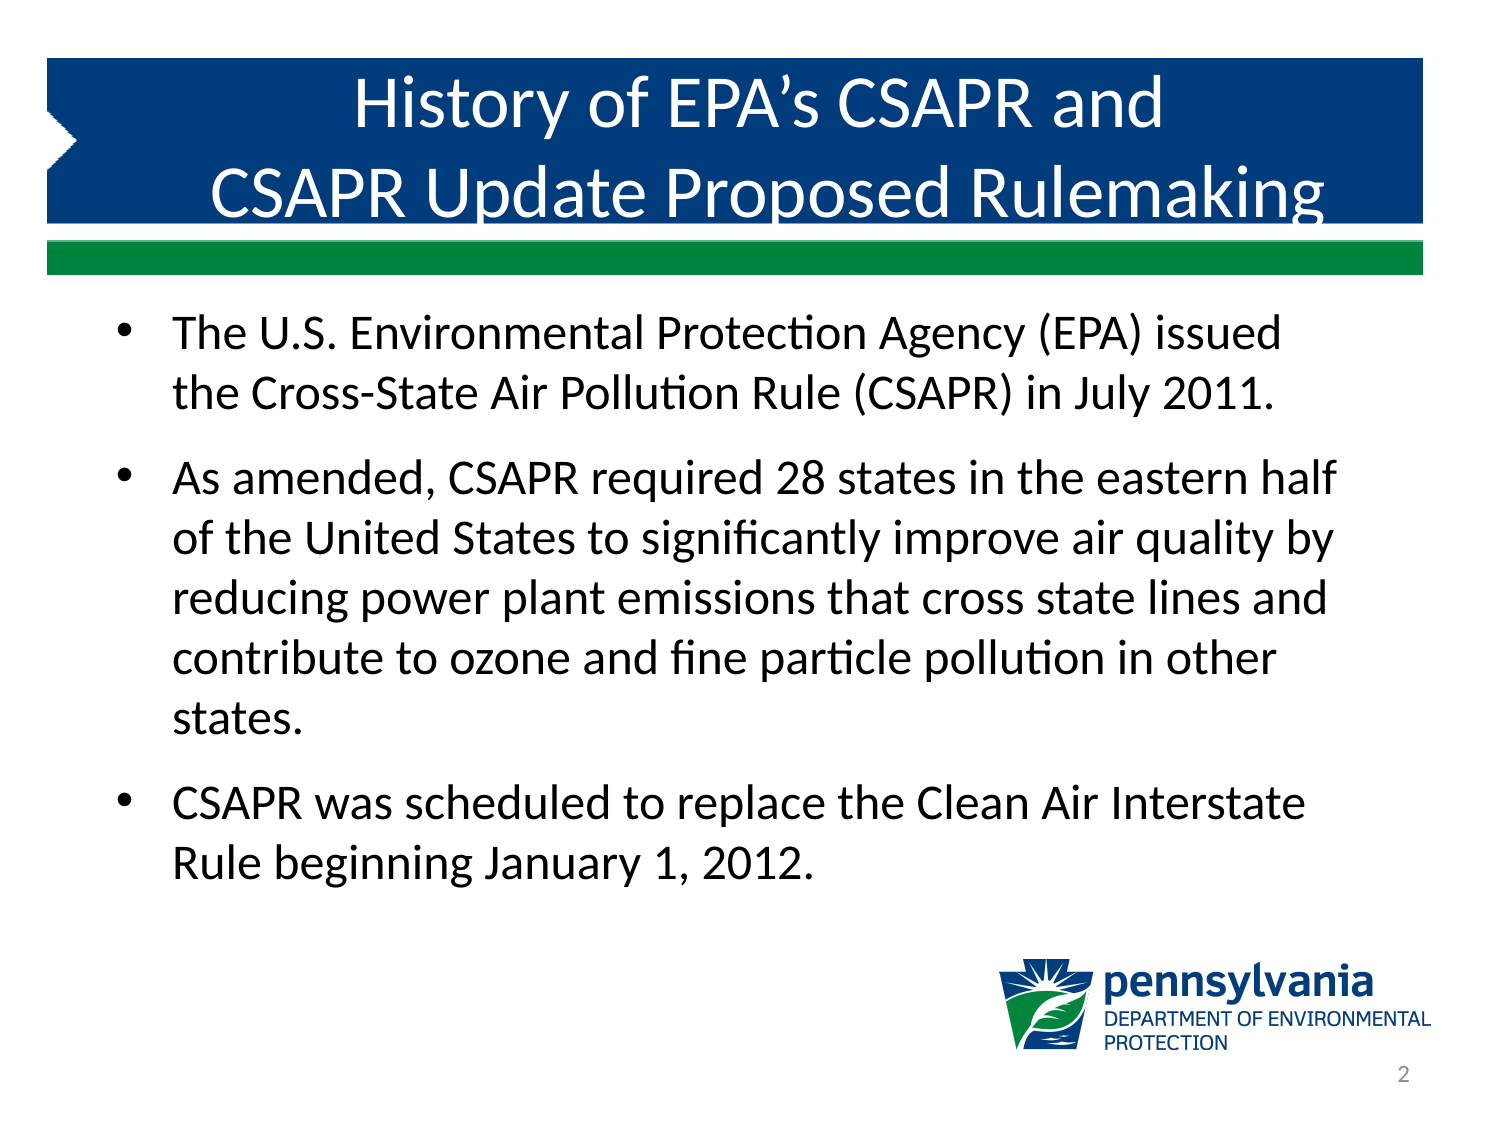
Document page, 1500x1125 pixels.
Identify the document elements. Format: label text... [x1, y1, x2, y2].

list The U.S. Environmental Protection Agency (EPA) issued the Cross-State Air Pollution Rule (CSAPR) in July 2011. As amended, CSAPR required 28 states in the eastern half of the United States to significantly improve air quality by reducing power plant emissions that cross state lines and contribute to ozone and fine particle pollution in other states. CSAPR was scheduled to replace the Clean Air Interstate Rule beginning January 1, 2012. [100, 291, 1369, 997]
picture [999, 958, 1431, 1051]
slide_number 2 [1074, 1060, 1425, 1103]
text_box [47, 58, 1423, 276]
